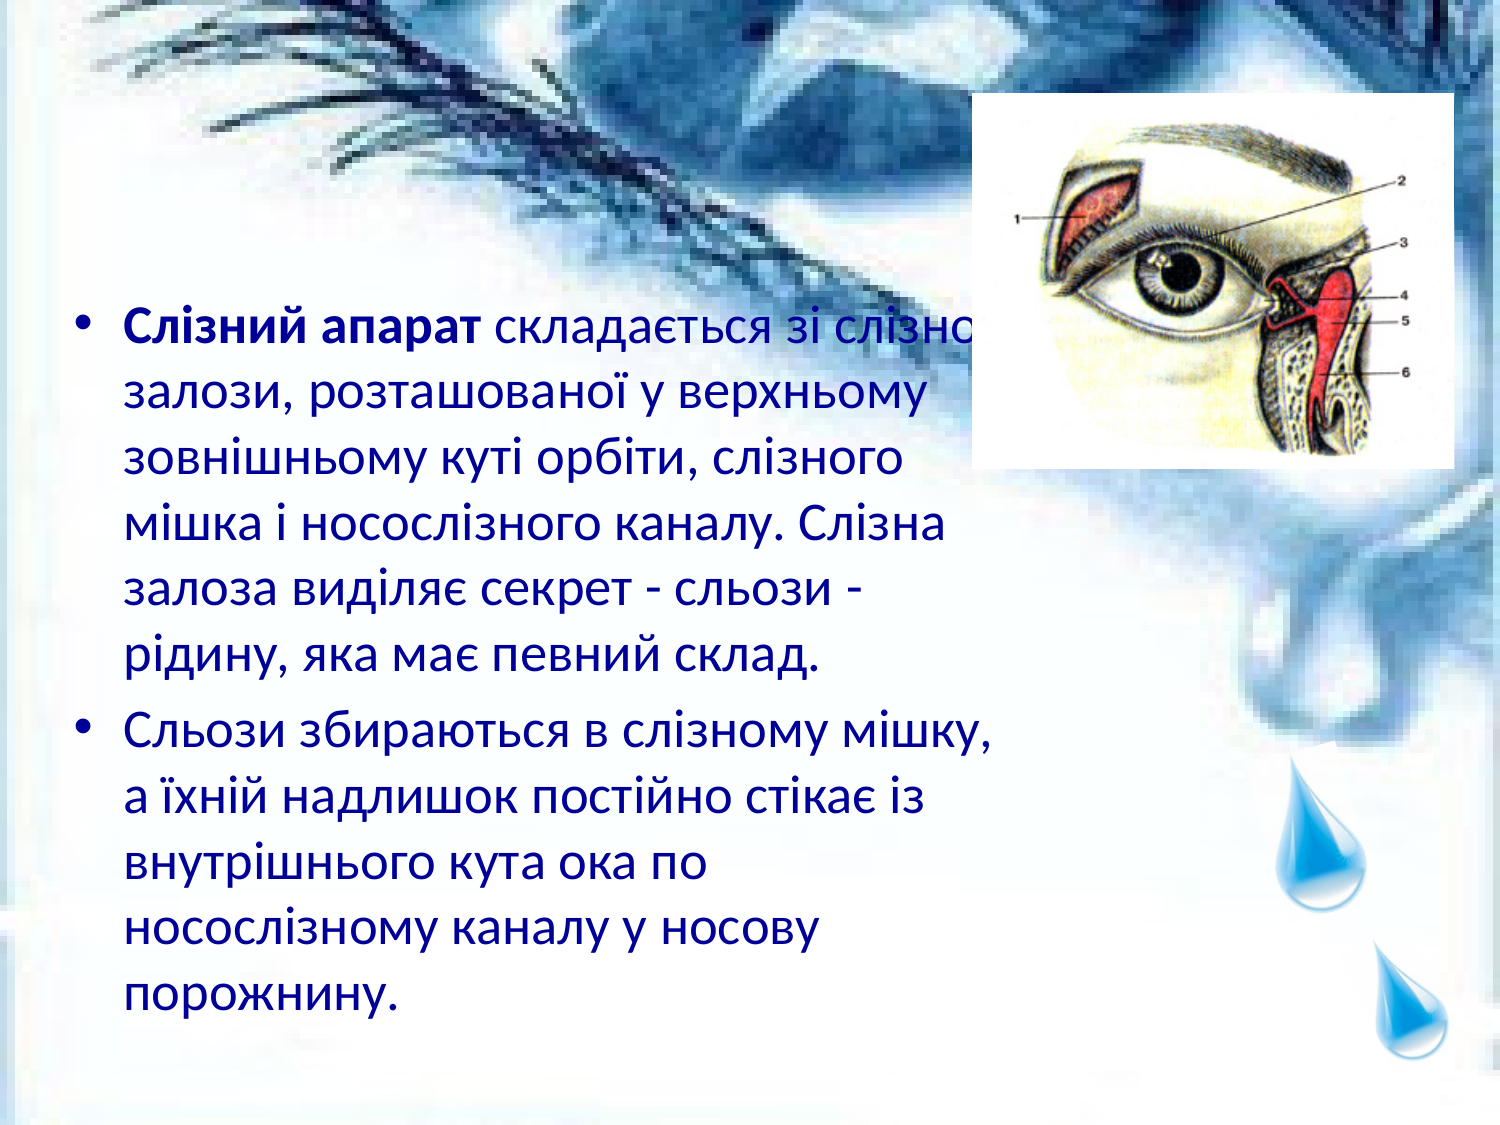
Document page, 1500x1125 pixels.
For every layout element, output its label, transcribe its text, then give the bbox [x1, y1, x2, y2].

picture [0, 0, 1500, 1125]
list Слізний апарат складається зі слізної залози, розташованої у верхньому зовнішньому куті орбіти, слізного мішка і носослізного каналу. Слізна залоза виділяє секрет - сльози - рідину, яка має певний склад. Сльози збираються в слізному мішку, а їхній надлишок постійно стікає із внутрішнього кута ока по носослізному каналу у носову порожнину. [58, 281, 1020, 1076]
